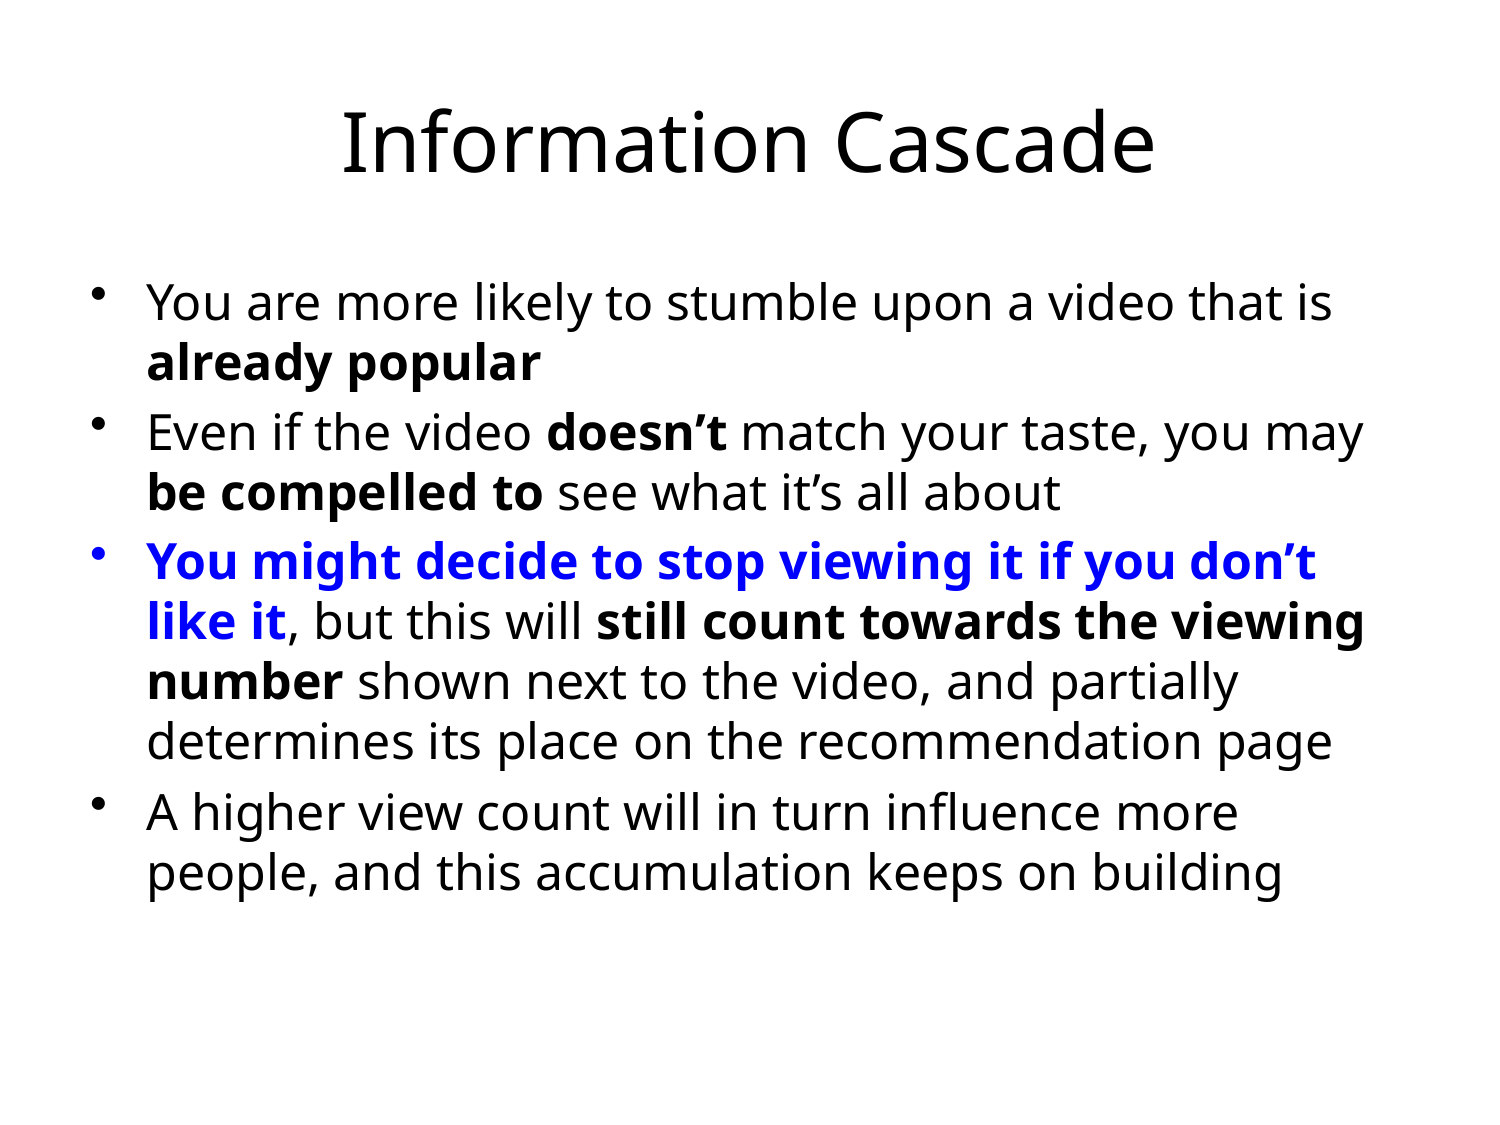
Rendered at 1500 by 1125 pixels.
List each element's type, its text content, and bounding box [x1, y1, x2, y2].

list You are more likely to stumble upon a video that is already popular Even if the video doesn’t match your taste, you may be compelled to see what it’s all about You might decide to stop viewing it if you don’t like it, but this will still count towards the viewing number shown next to the video, and partially determines its place on the recommendation page A higher view count will in turn influence more people, and this accumulation keeps on building [75, 262, 1425, 1005]
title Information Cascade [75, 45, 1425, 233]
